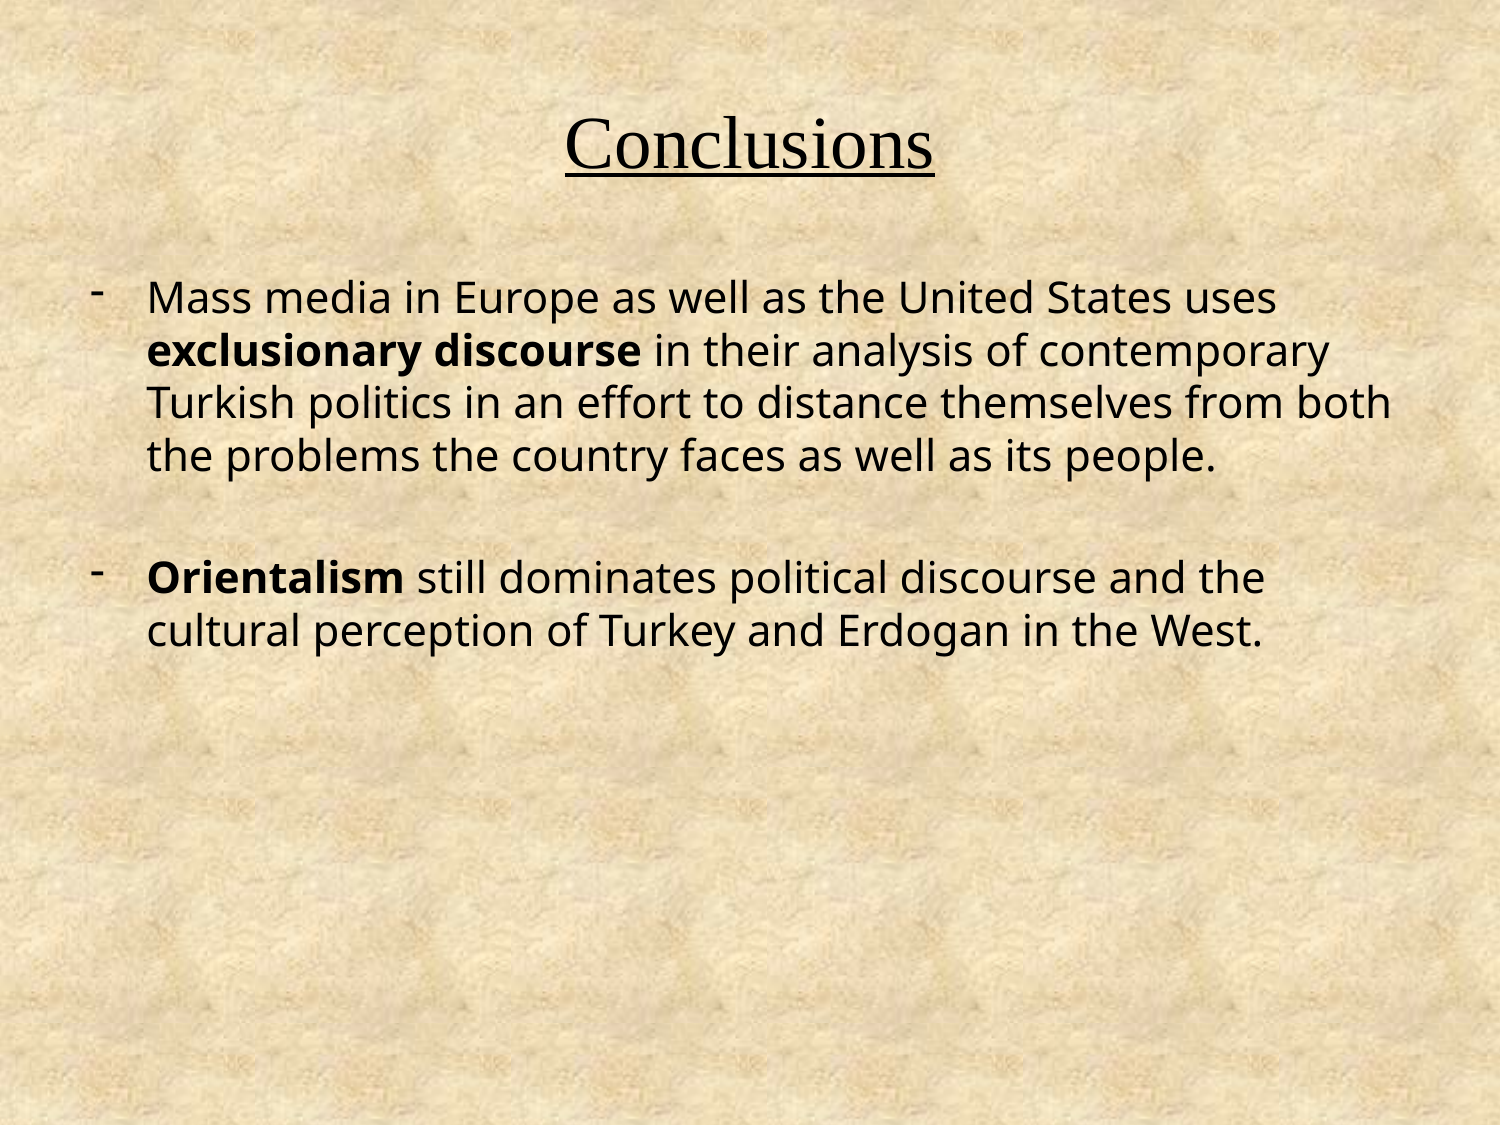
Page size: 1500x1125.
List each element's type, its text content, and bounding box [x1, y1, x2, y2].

picture [0, 0, 1500, 1125]
list Mass media in Europe as well as the United States uses exclusionary discourse in their analysis of contemporary Turkish politics in an effort to distance themselves from both the problems the country faces as well as its people. Orientalism still dominates political discourse and the cultural perception of Turkey and Erdogan in the West. [75, 262, 1425, 1005]
title Conclusions [75, 45, 1425, 233]
